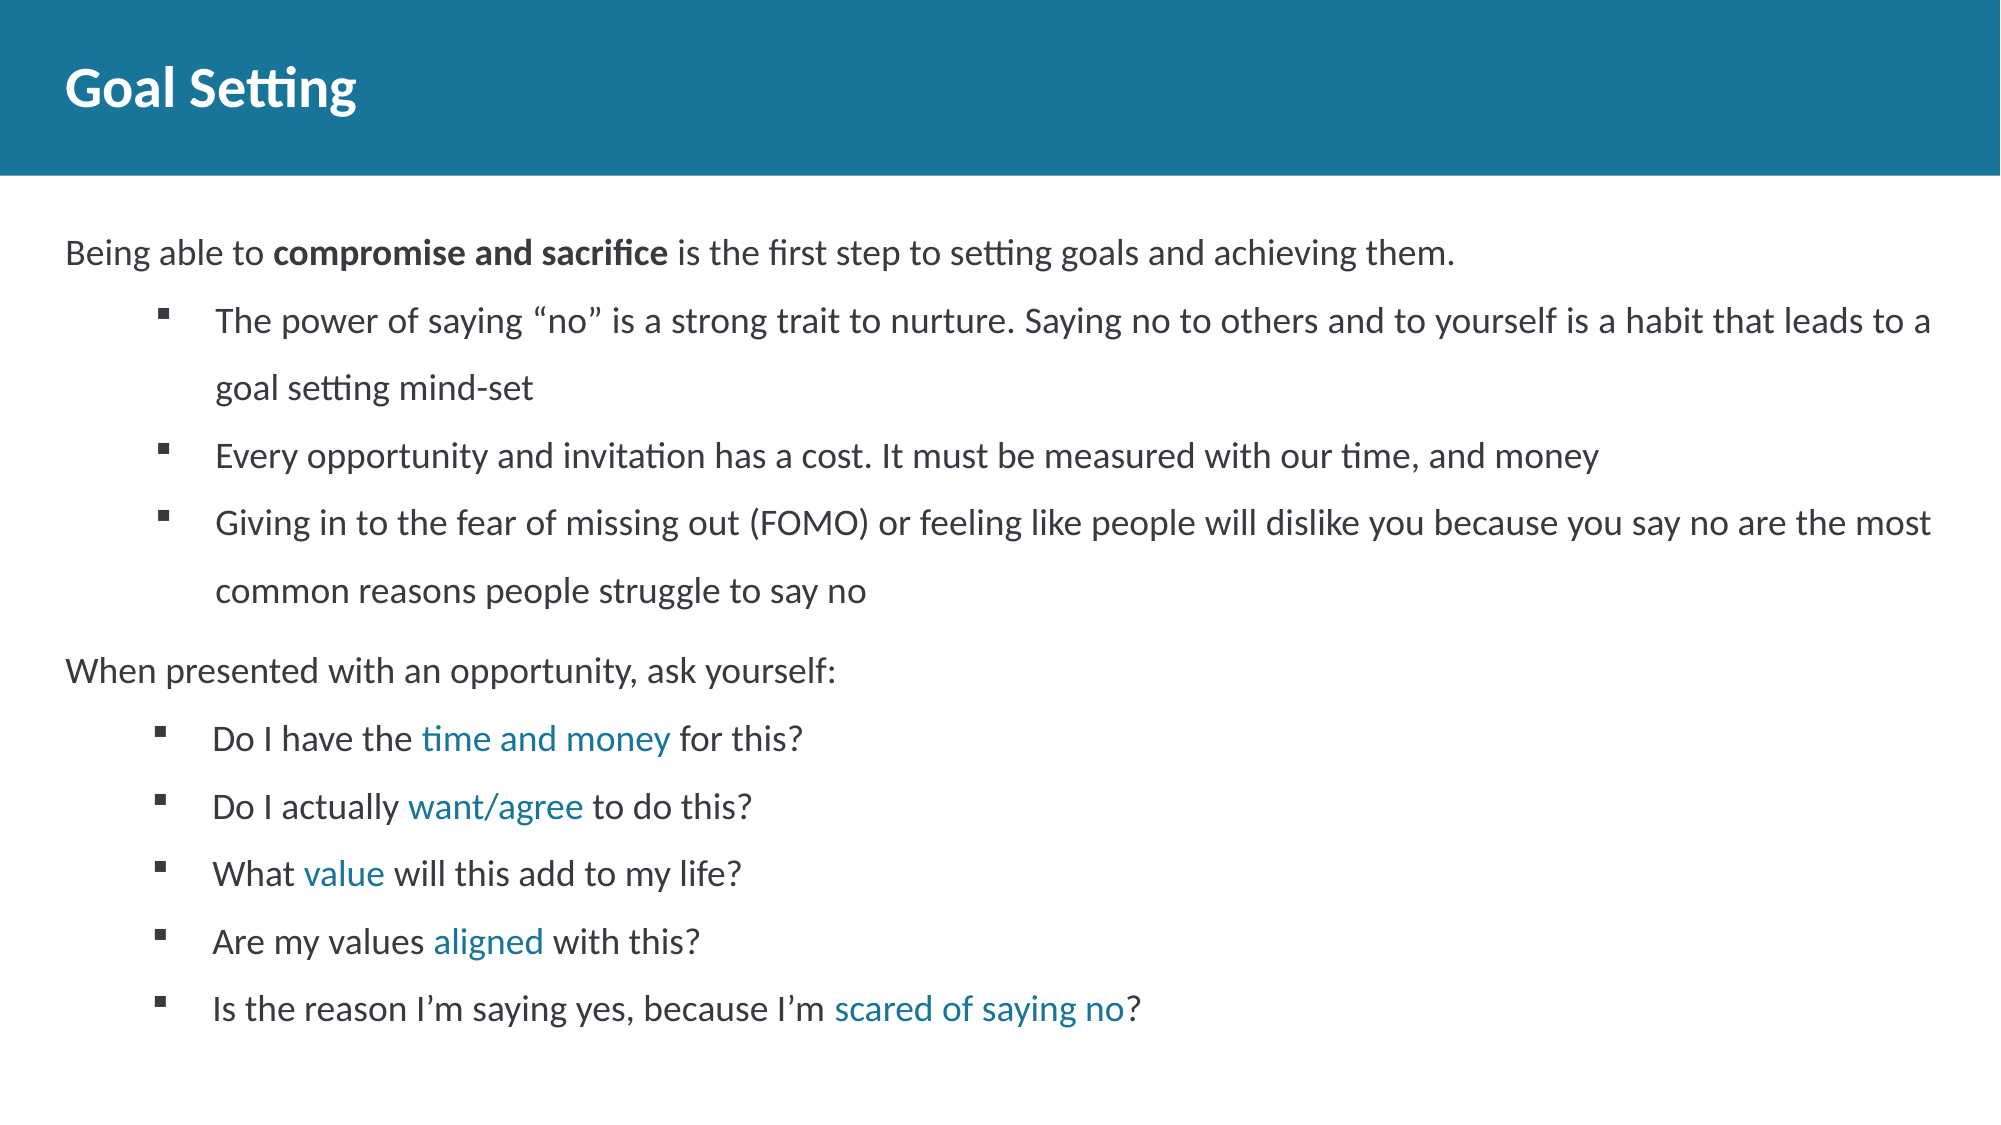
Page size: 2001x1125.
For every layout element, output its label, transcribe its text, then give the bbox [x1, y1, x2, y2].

list Being able to compromise and sacrifice is the first step to setting goals and achieving them. The power of saying “no” is a strong trait to nurture. Saying no to others and to yourself is a habit that leads to a goal setting mind-set Every opportunity and invitation has a cost. It must be measured with our time, and money Giving in to the fear of missing out (FOMO) or feeling like people will dislike you because you say no are the most common reasons people struggle to say no When presented with an opportunity, ask yourself: Do I have the time and money for this? Do I actually want/agree to do this? What value will this add to my life? Are my values aligned with this? Is the reason I’m saying yes, because I’m scared of saying no? [65, 232, 1935, 1048]
title Goal Setting [65, 28, 1935, 140]
